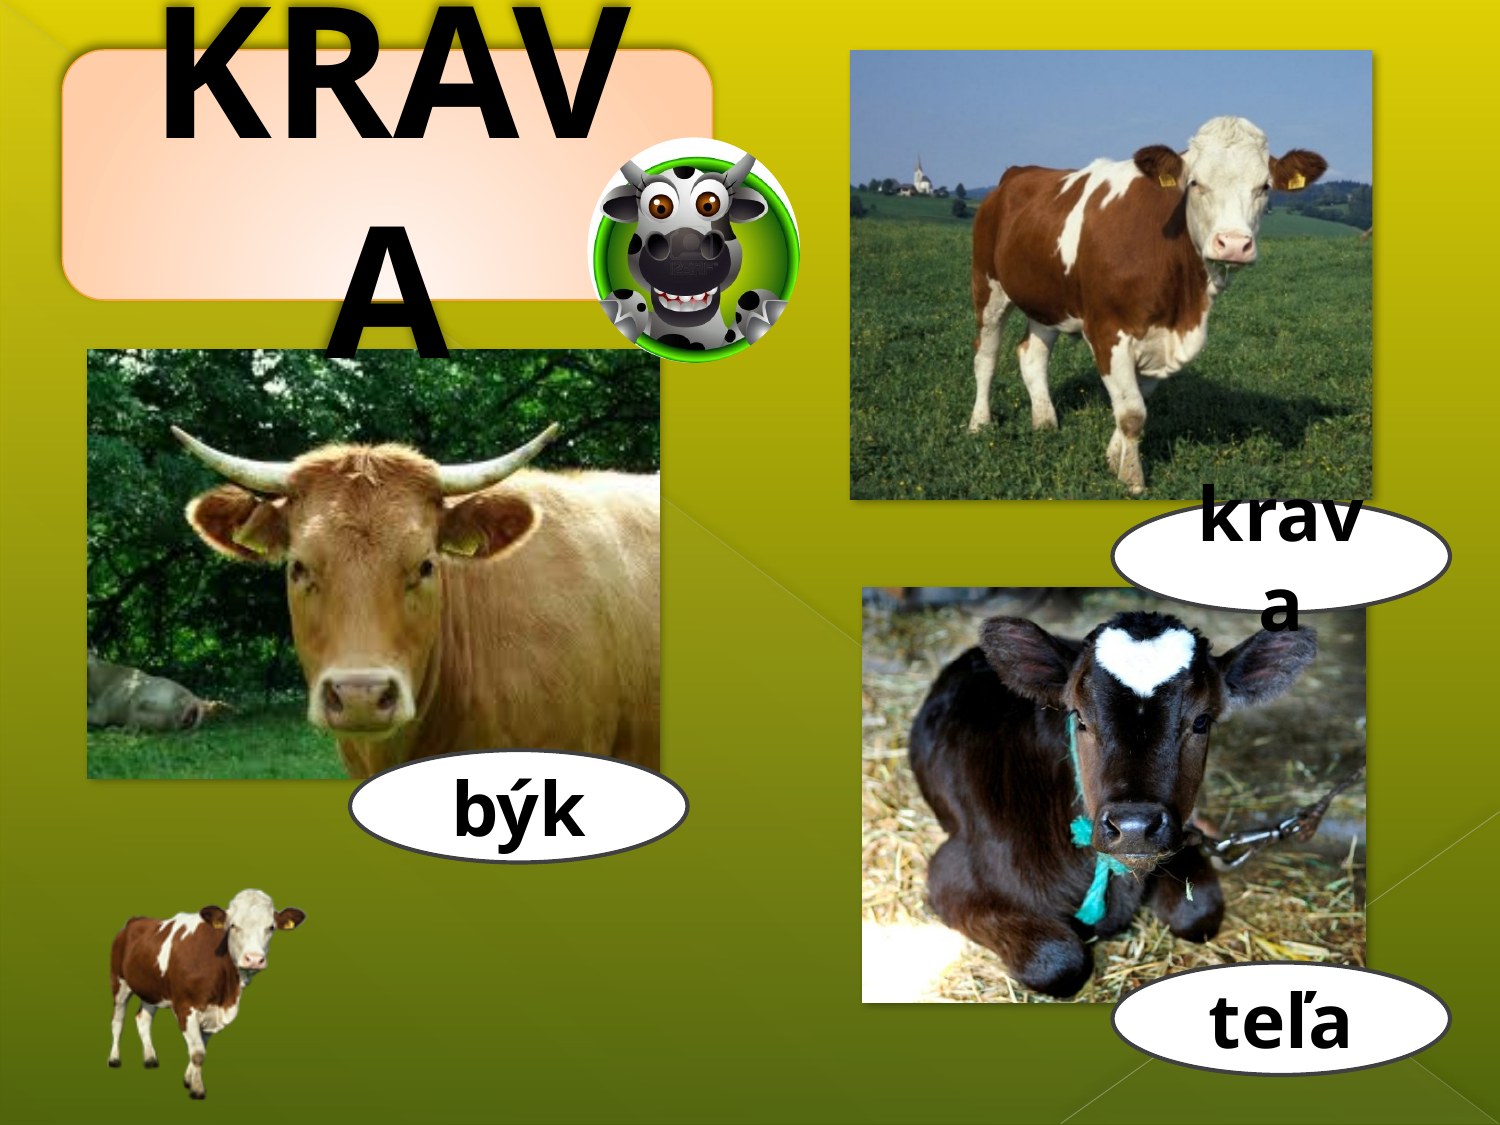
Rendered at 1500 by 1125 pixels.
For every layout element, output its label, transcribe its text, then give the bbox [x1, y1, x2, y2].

text_box krava [1110, 502, 1453, 607]
picture [99, 887, 315, 1102]
picture [849, 49, 1373, 501]
text_box býk [347, 774, 690, 865]
text_box teľa [1110, 968, 1453, 1078]
text_box KRAVA [61, 49, 714, 301]
picture [862, 587, 1367, 1004]
picture [87, 137, 801, 779]
